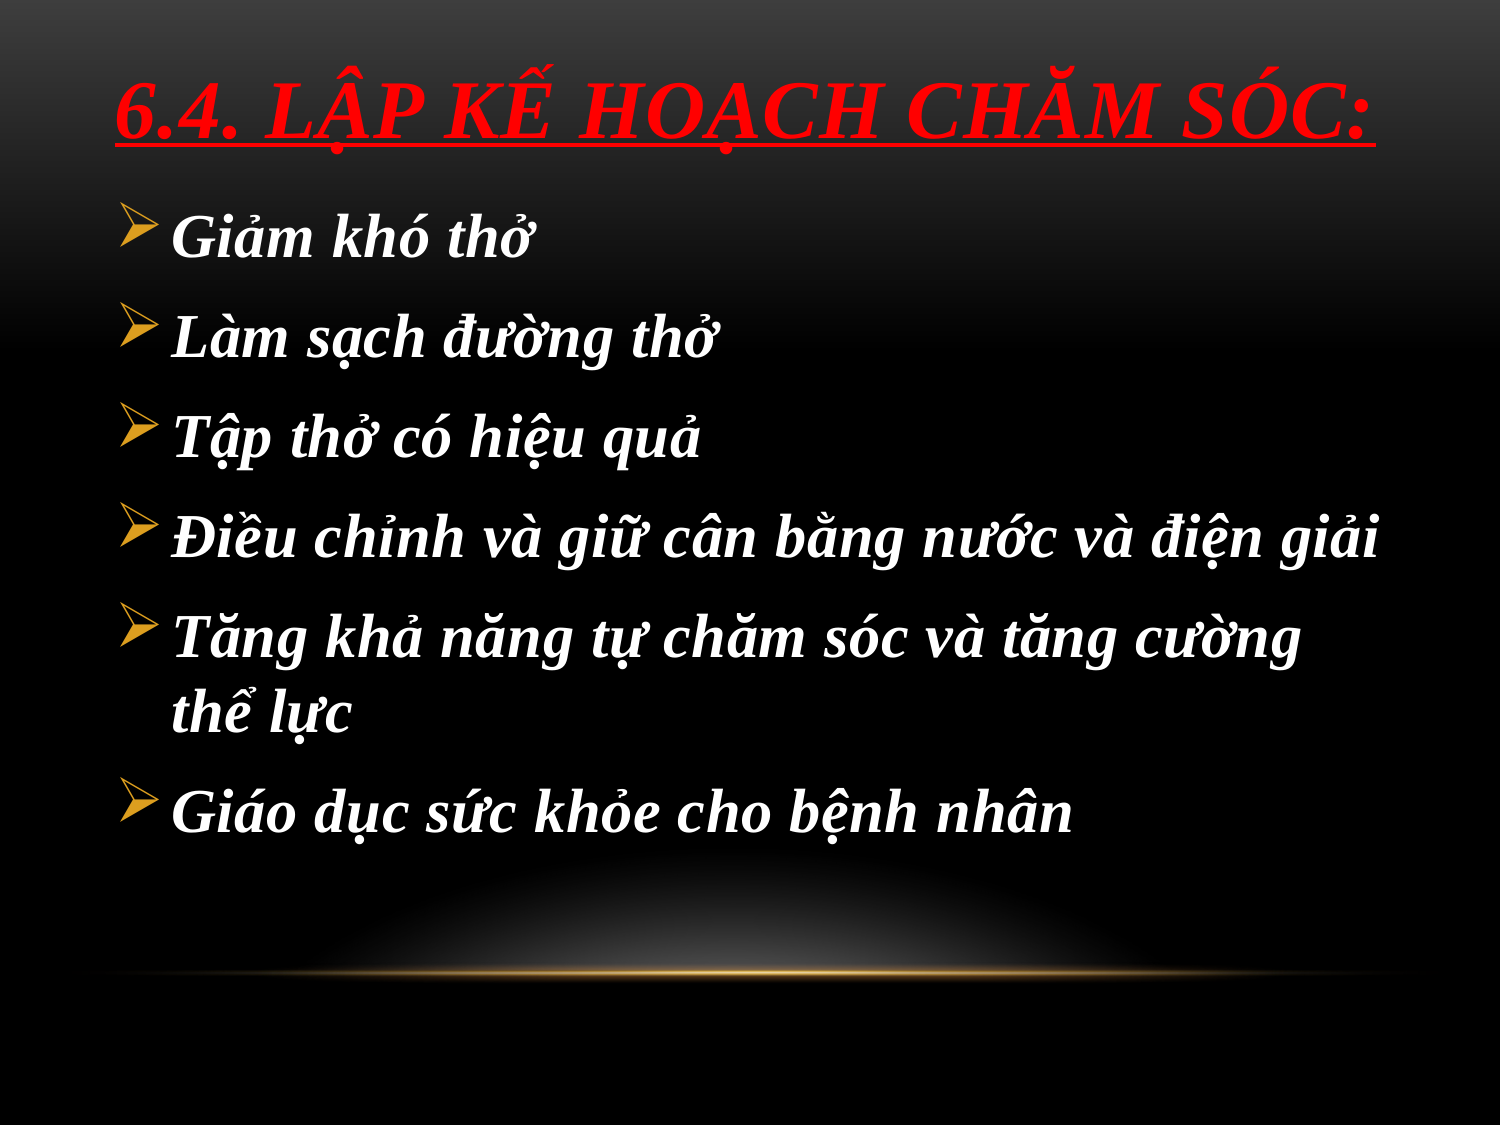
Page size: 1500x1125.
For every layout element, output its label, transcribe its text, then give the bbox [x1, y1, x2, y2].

list Giảm khó thở Làm sạch đường thở Tập thở có hiệu quả Điều chỉnh và giữ cân bằng nước và điện giải Tăng khả năng tự chăm sóc và tăng cường thể lực Giáo dục sức khỏe cho bệnh nhân [99, 187, 1400, 938]
title 6.4. LẬP KẾ HOẠCH CHĂM SÓC: [99, 24, 1400, 163]
picture [0, 0, 1500, 1125]
